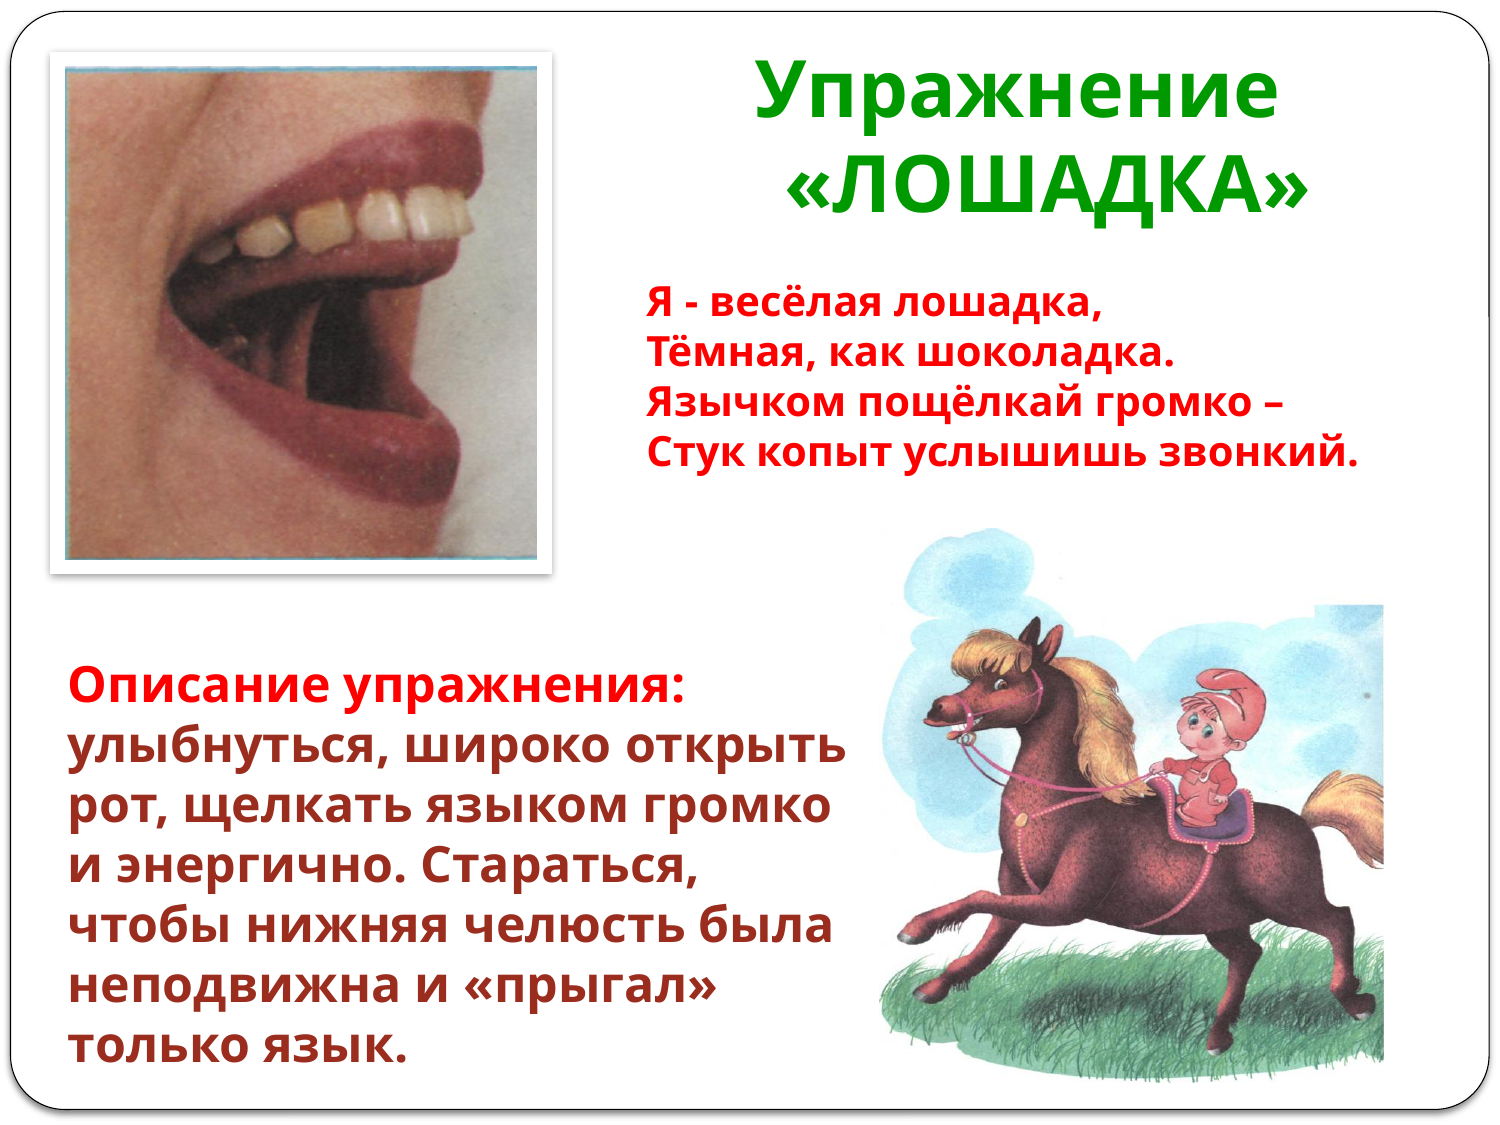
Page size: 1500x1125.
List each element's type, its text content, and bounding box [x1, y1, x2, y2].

picture [64, 66, 538, 560]
text_box Я - весёлая лошадка, Тёмная, как шоколадка. Язычком пощёлкай громко – Стук копыт услышишь звонкий. [631, 267, 1459, 532]
title Упражнение «ЛОШАДКА» [690, 31, 1425, 244]
text_box Описание упражнения: улыбнуться, широко открыть рот, щелкать языком громко и энергично. Стараться, чтобы нижняя челюсть была неподвижна и «прыгал» только язык. [53, 645, 872, 1080]
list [879, 528, 1384, 1083]
